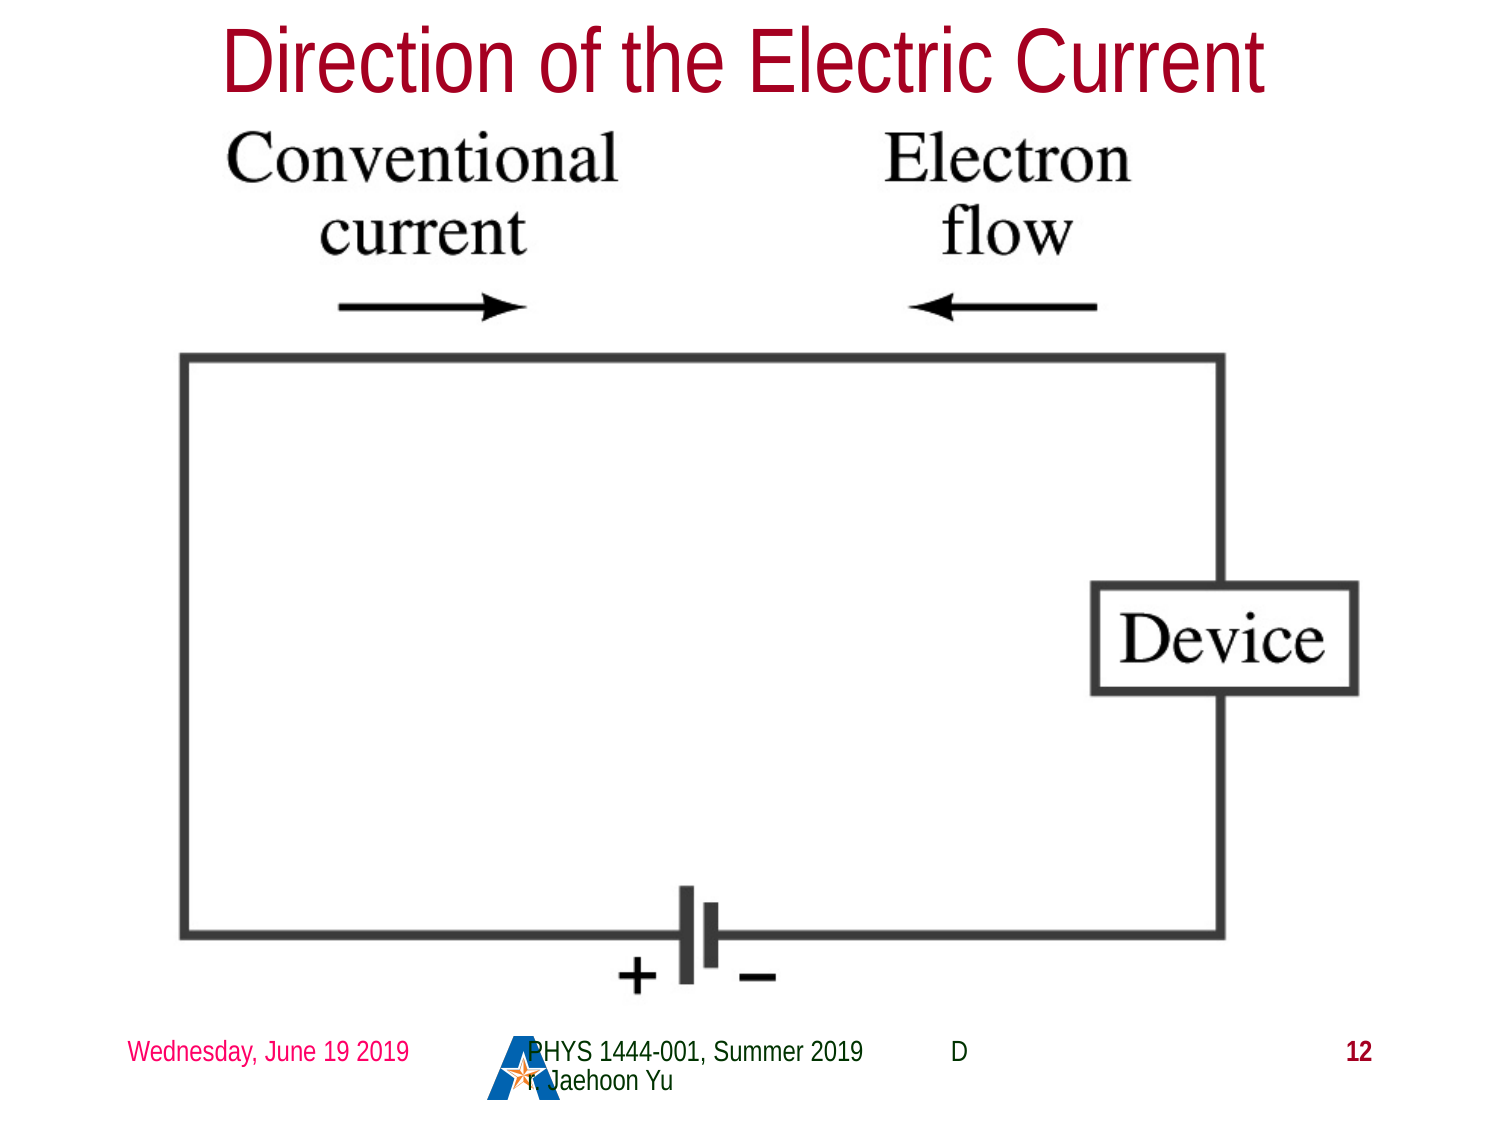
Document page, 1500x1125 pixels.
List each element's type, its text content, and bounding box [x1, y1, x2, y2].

title Direction of the Electric Current [12, 0, 1476, 113]
picture [487, 1036, 512, 1100]
footer PHYS 1444-001, Summer 2019 Dr. Jaehoon Yu [512, 1027, 988, 1101]
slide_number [112, 1024, 426, 1101]
picture [162, 107, 1376, 1018]
slide_number 12 [1074, 1024, 1388, 1101]
